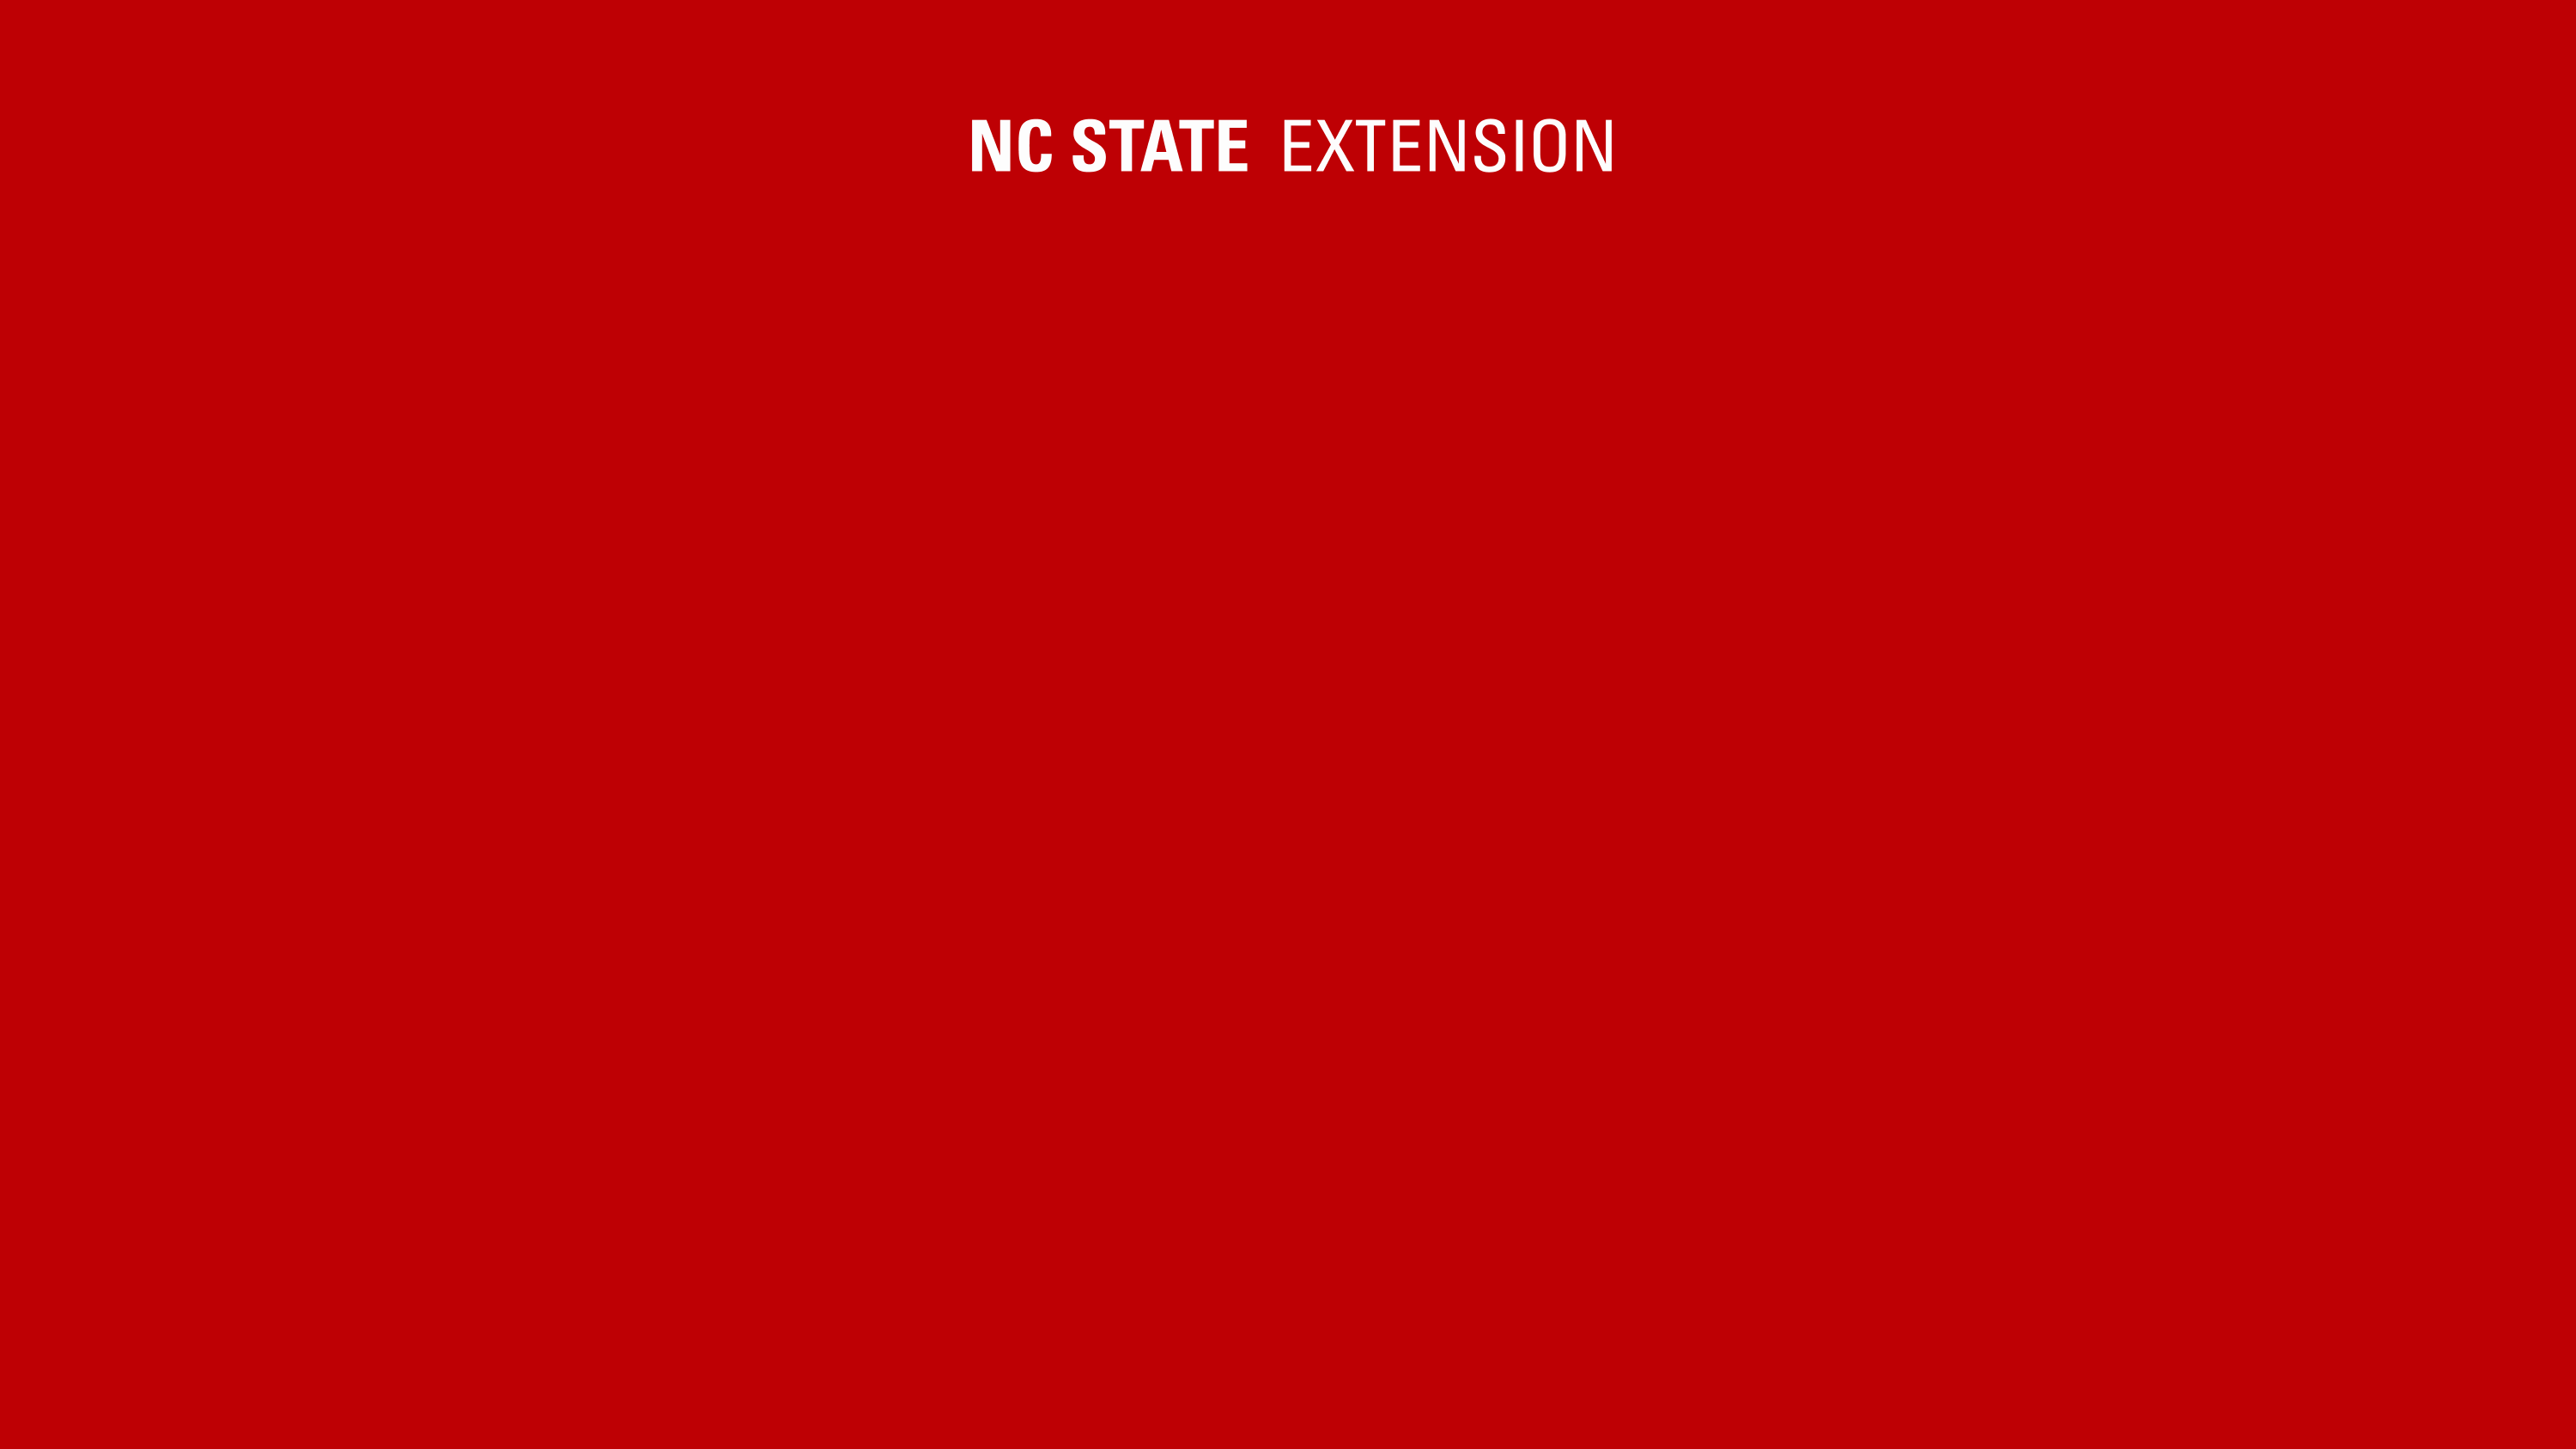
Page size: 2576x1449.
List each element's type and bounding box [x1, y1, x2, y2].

picture [933, 89, 1650, 202]
